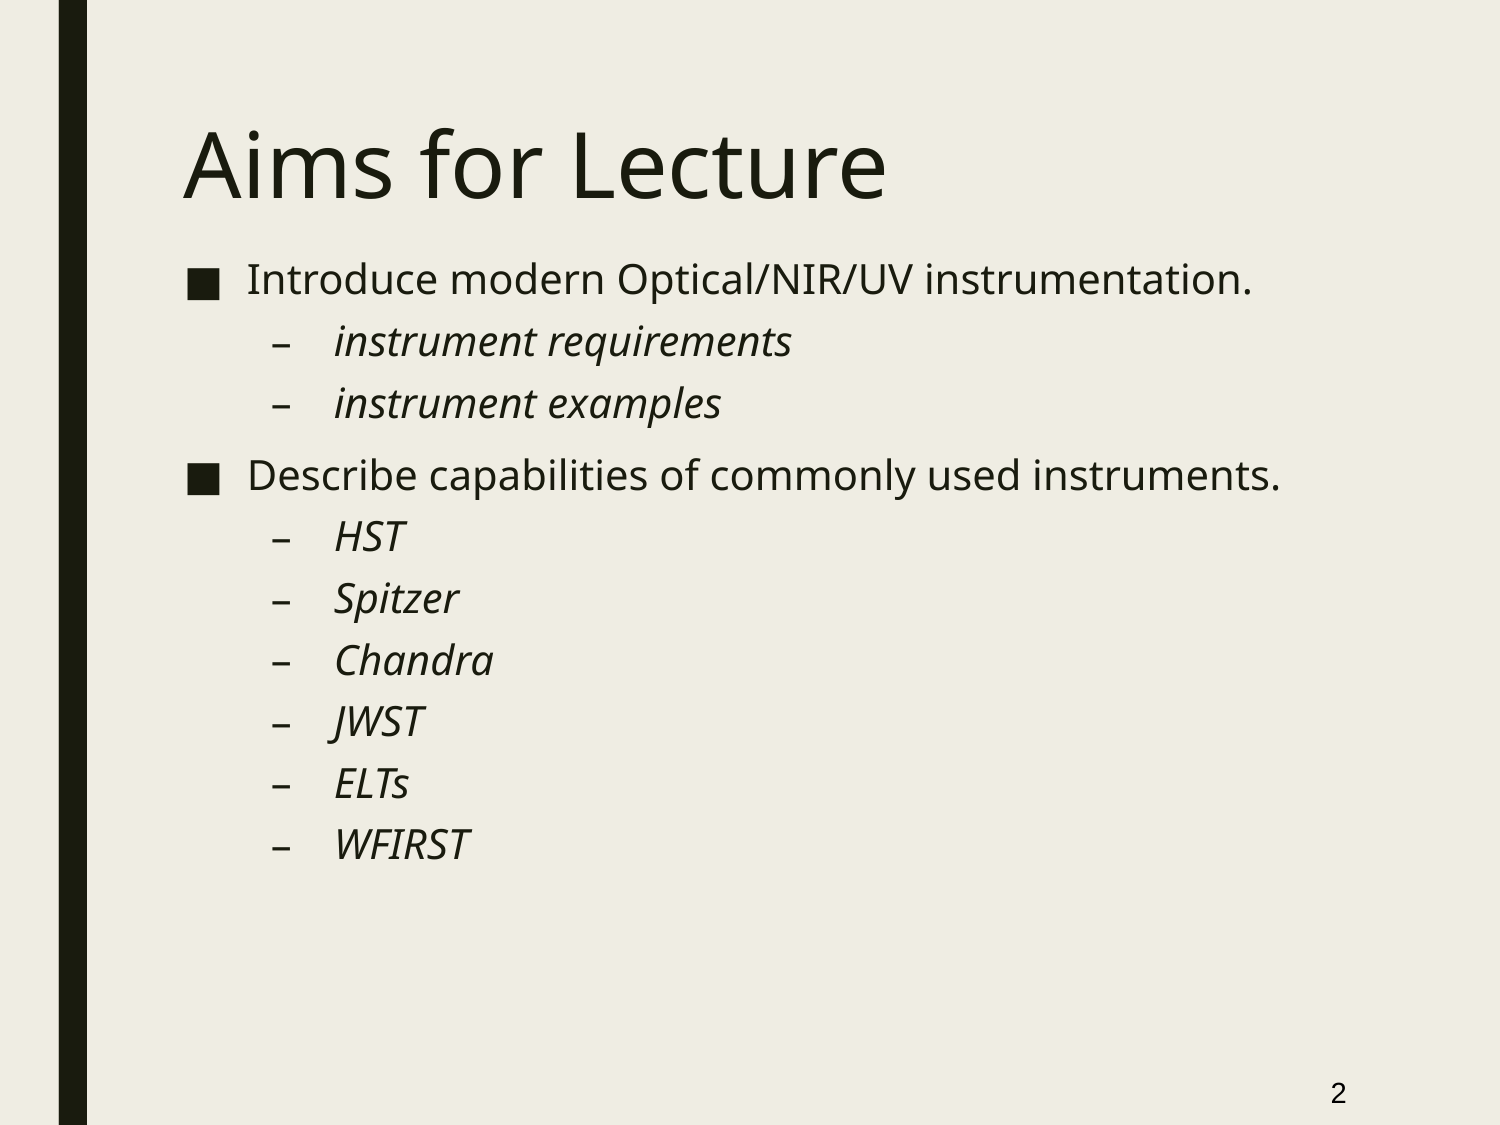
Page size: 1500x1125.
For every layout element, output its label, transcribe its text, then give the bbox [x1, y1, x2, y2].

title Aims for Lecture [168, 112, 1351, 212]
slide_number 2 [1165, 1075, 1362, 1125]
text_box [37, 212, 1500, 1075]
